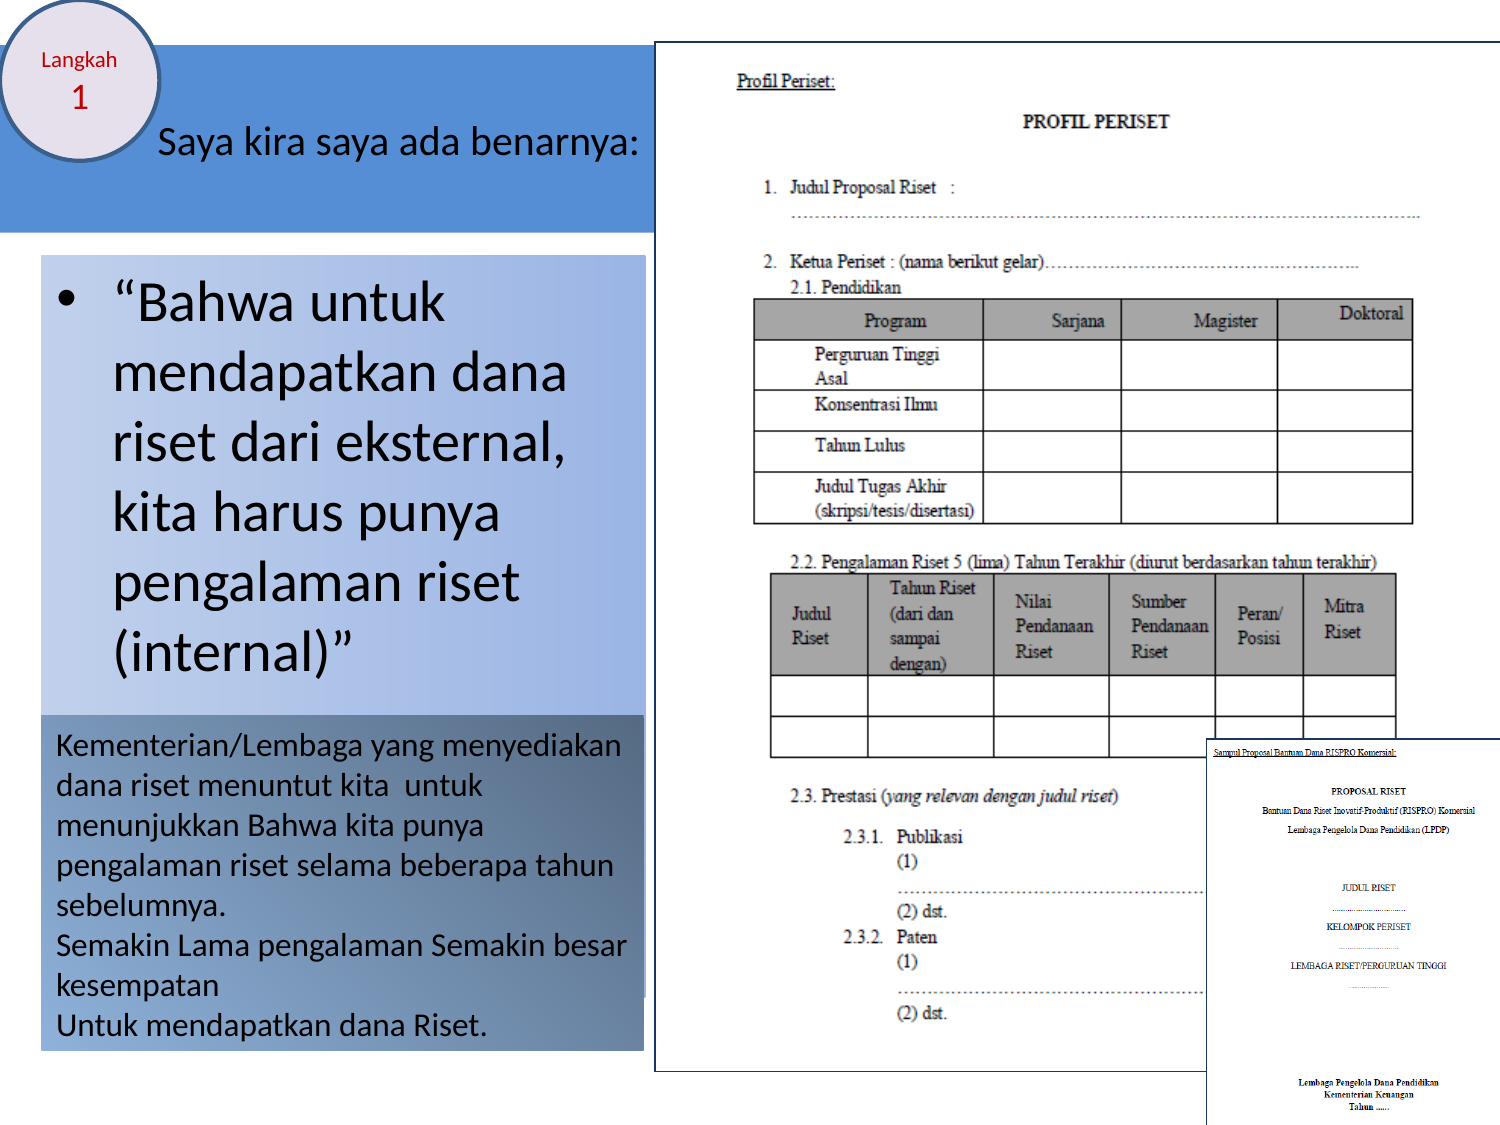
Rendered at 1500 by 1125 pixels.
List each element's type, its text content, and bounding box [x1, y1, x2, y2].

text_box Langkah 1 [0, 0, 162, 163]
list “Bahwa untuk mendapatkan dana riset dari eksternal, kita harus punya pengalaman riset (internal)” [41, 255, 646, 998]
picture [655, 42, 1500, 1125]
text_box Kementerian/Lembaga yang menyediakan dana riset menuntut kita untuk menunjukkan Bahwa kita punya pengalaman riset selama beberapa tahun sebelumnya. Semakin Lama pengalaman Semakin besar kesempatan Untuk mendapatkan dana Riset. [41, 715, 644, 1051]
title Saya kira saya ada benarnya: [0, 45, 651, 233]
